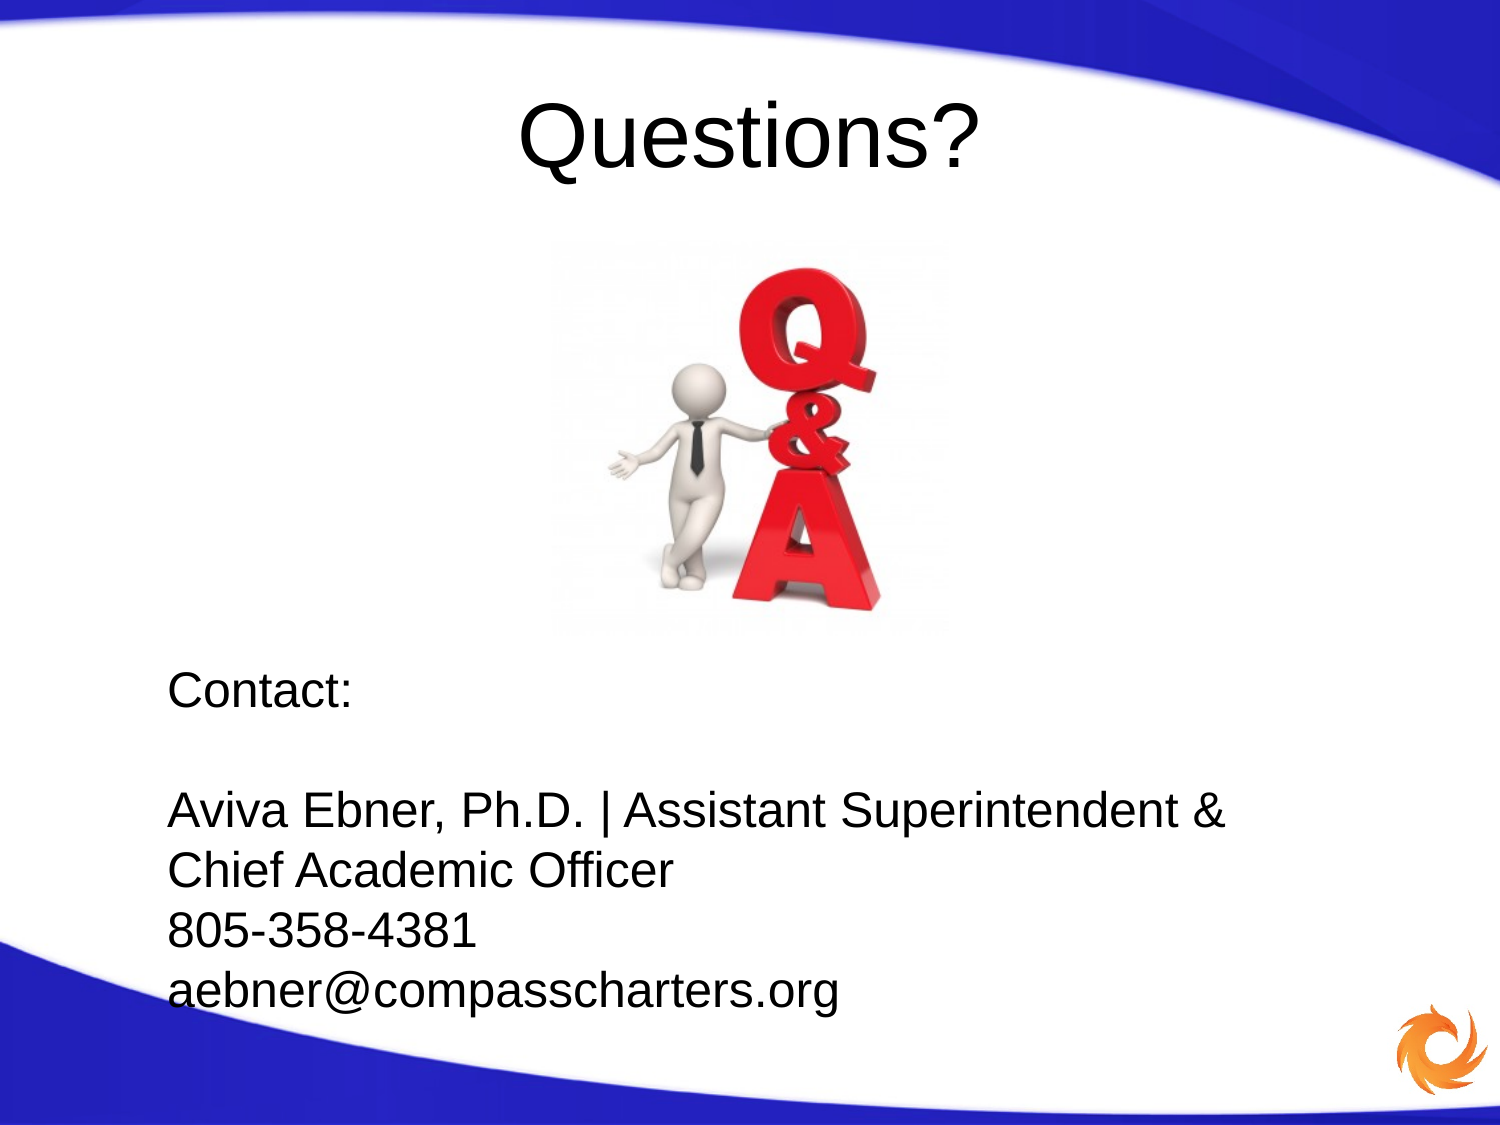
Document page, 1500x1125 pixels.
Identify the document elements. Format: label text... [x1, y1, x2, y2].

title Questions? [112, 37, 1388, 225]
text_box Contact: Aviva Ebner, Ph.D. | Assistant Superintendent & Chief Academic Officer 805-358-4381 aebner@compasscharters.org [152, 649, 1388, 960]
picture [0, 0, 1500, 1125]
